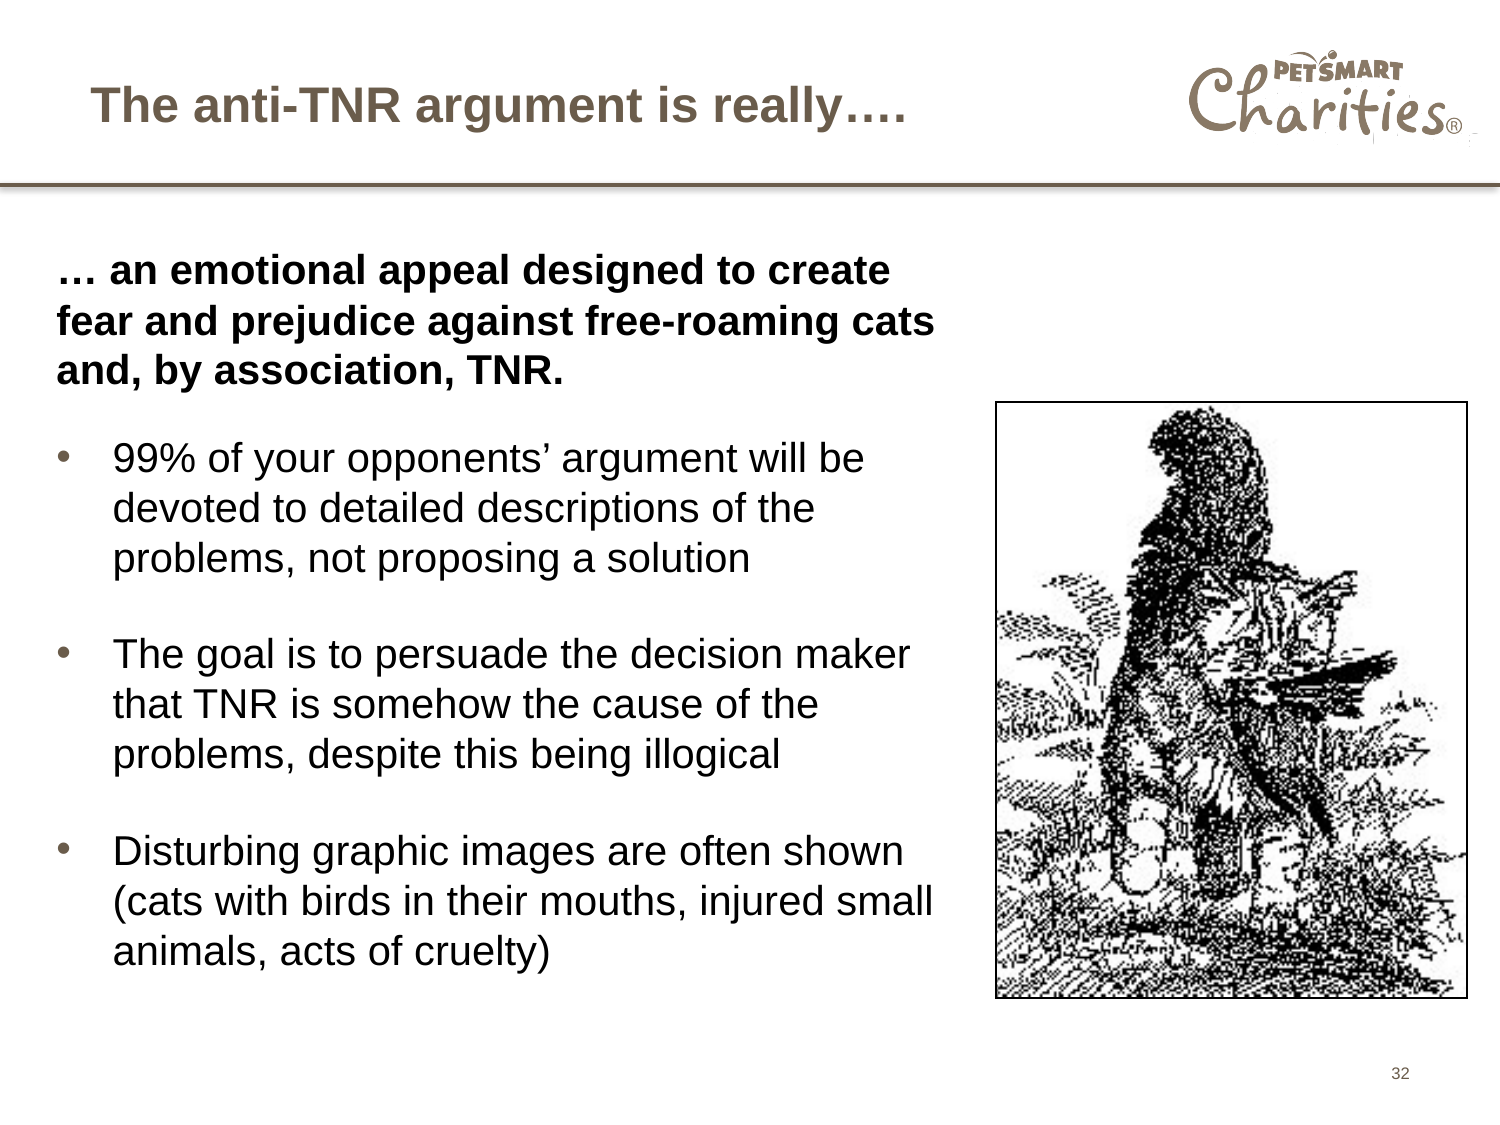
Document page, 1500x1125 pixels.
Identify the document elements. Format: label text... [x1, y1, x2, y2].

list … an emotional appeal designed to create fear and prejudice against free-roaming cats and, by association, TNR. 99% of your opponents’ argument will be devoted to detailed descriptions of the problems, not proposing a solution The goal is to persuade the decision maker that TNR is somehow the cause of the problems, despite this being illogical Disturbing graphic images are often shown (cats with birds in their mouths, injured small animals, acts of cruelty) [41, 235, 994, 1043]
picture [1189, 50, 1462, 135]
picture [996, 402, 1467, 997]
text_box The anti-TNR argument is really…. [75, 40, 1149, 165]
slide_number 32 [1074, 1042, 1425, 1103]
